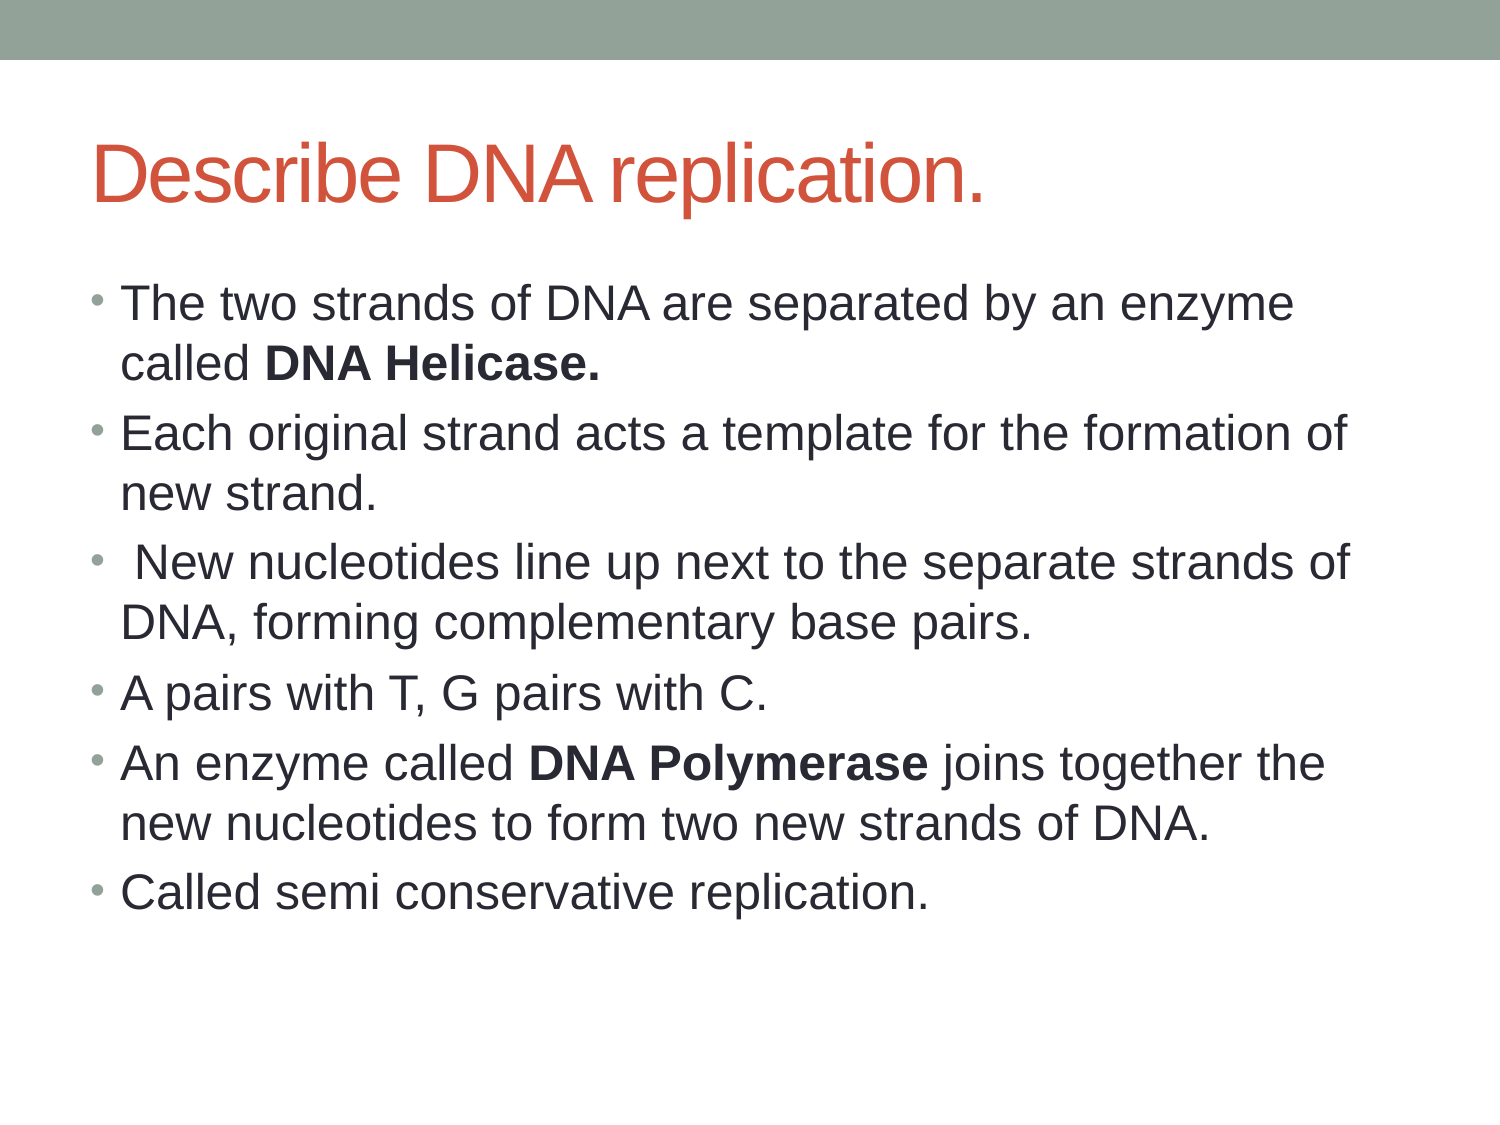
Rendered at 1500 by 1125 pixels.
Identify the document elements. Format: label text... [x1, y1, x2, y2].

list The two strands of DNA are separated by an enzyme called DNA Helicase. Each original strand acts a template for the formation of new strand. New nucleotides line up next to the separate strands of DNA, forming complementary base pairs. A pairs with T, G pairs with C. An enzyme called DNA Polymerase joins together the new nucleotides to form two new strands of DNA. Called semi conservative replication. [75, 262, 1425, 1063]
title Describe DNA replication. [75, 87, 1425, 250]
